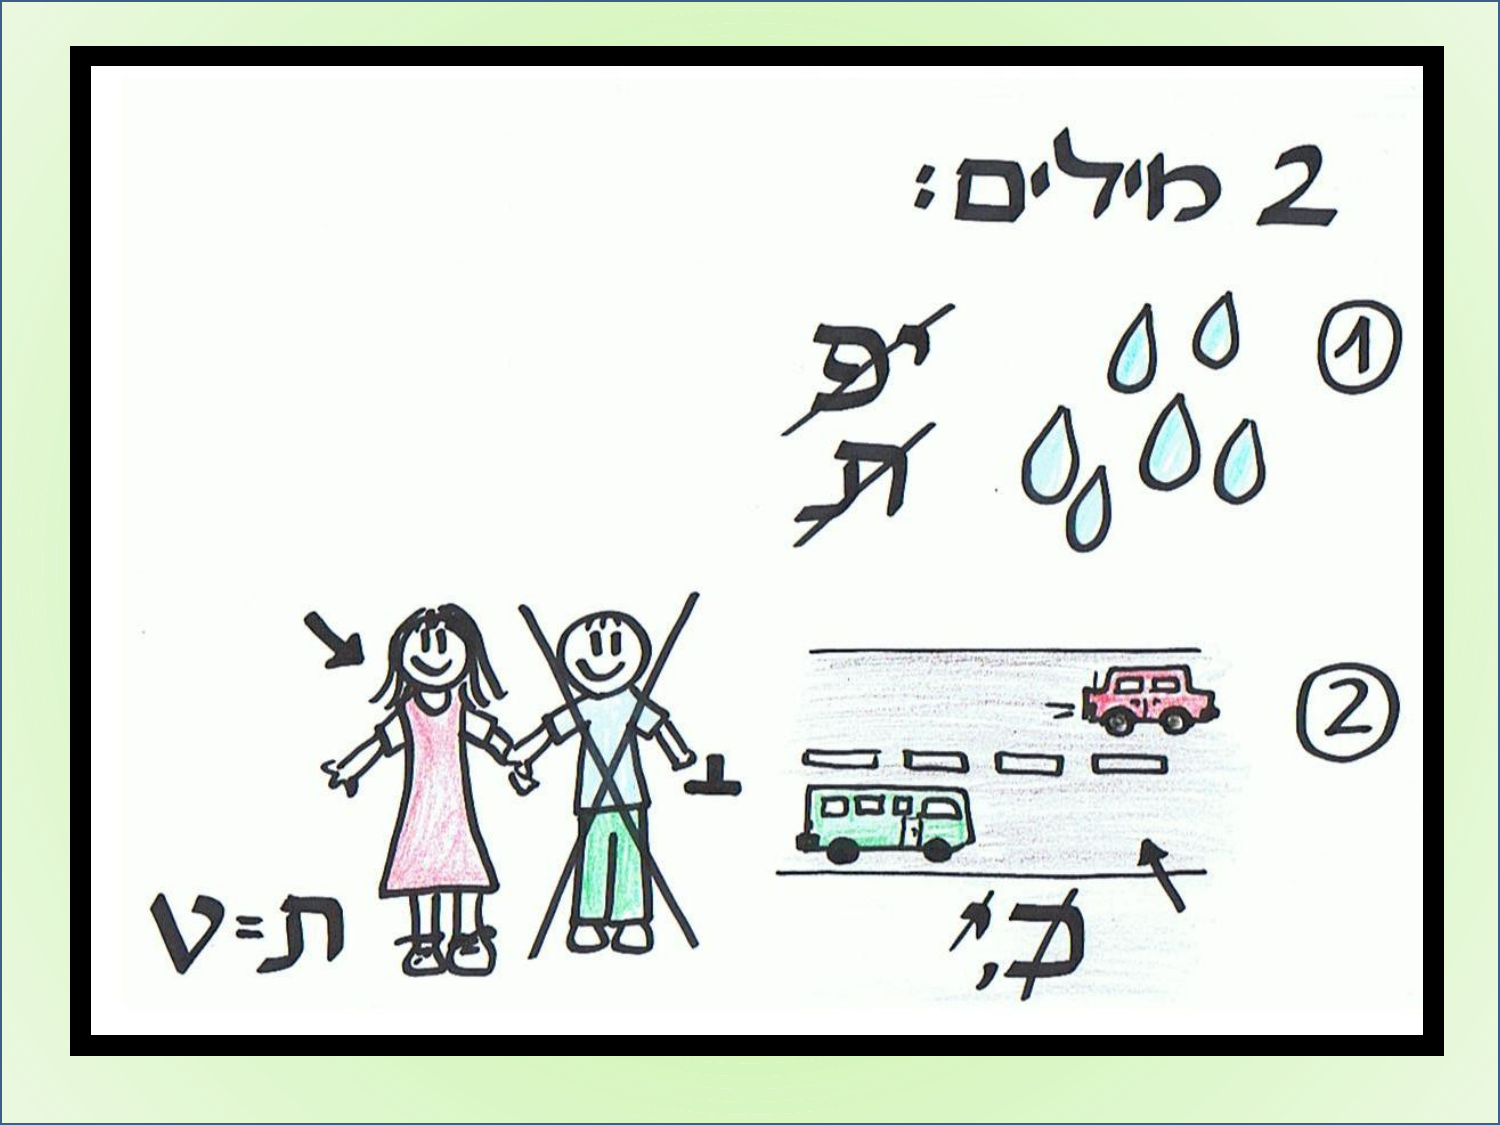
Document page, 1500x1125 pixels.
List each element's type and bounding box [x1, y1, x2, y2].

picture [90, 66, 1424, 1036]
text_box [0, 0, 1500, 1125]
